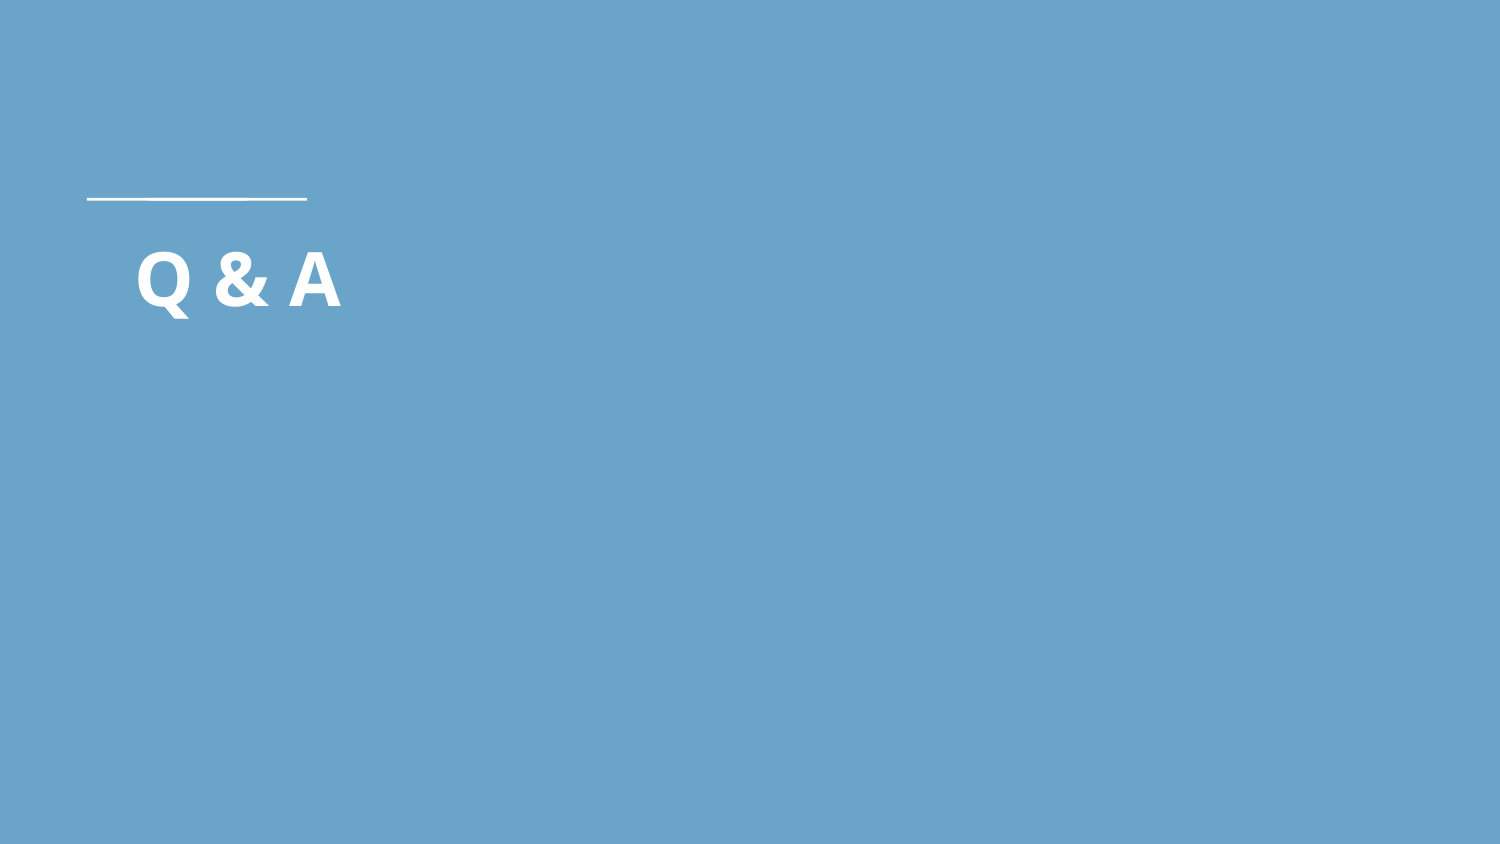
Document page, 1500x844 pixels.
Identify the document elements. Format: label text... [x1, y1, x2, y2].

title Q & A [119, 216, 1381, 466]
